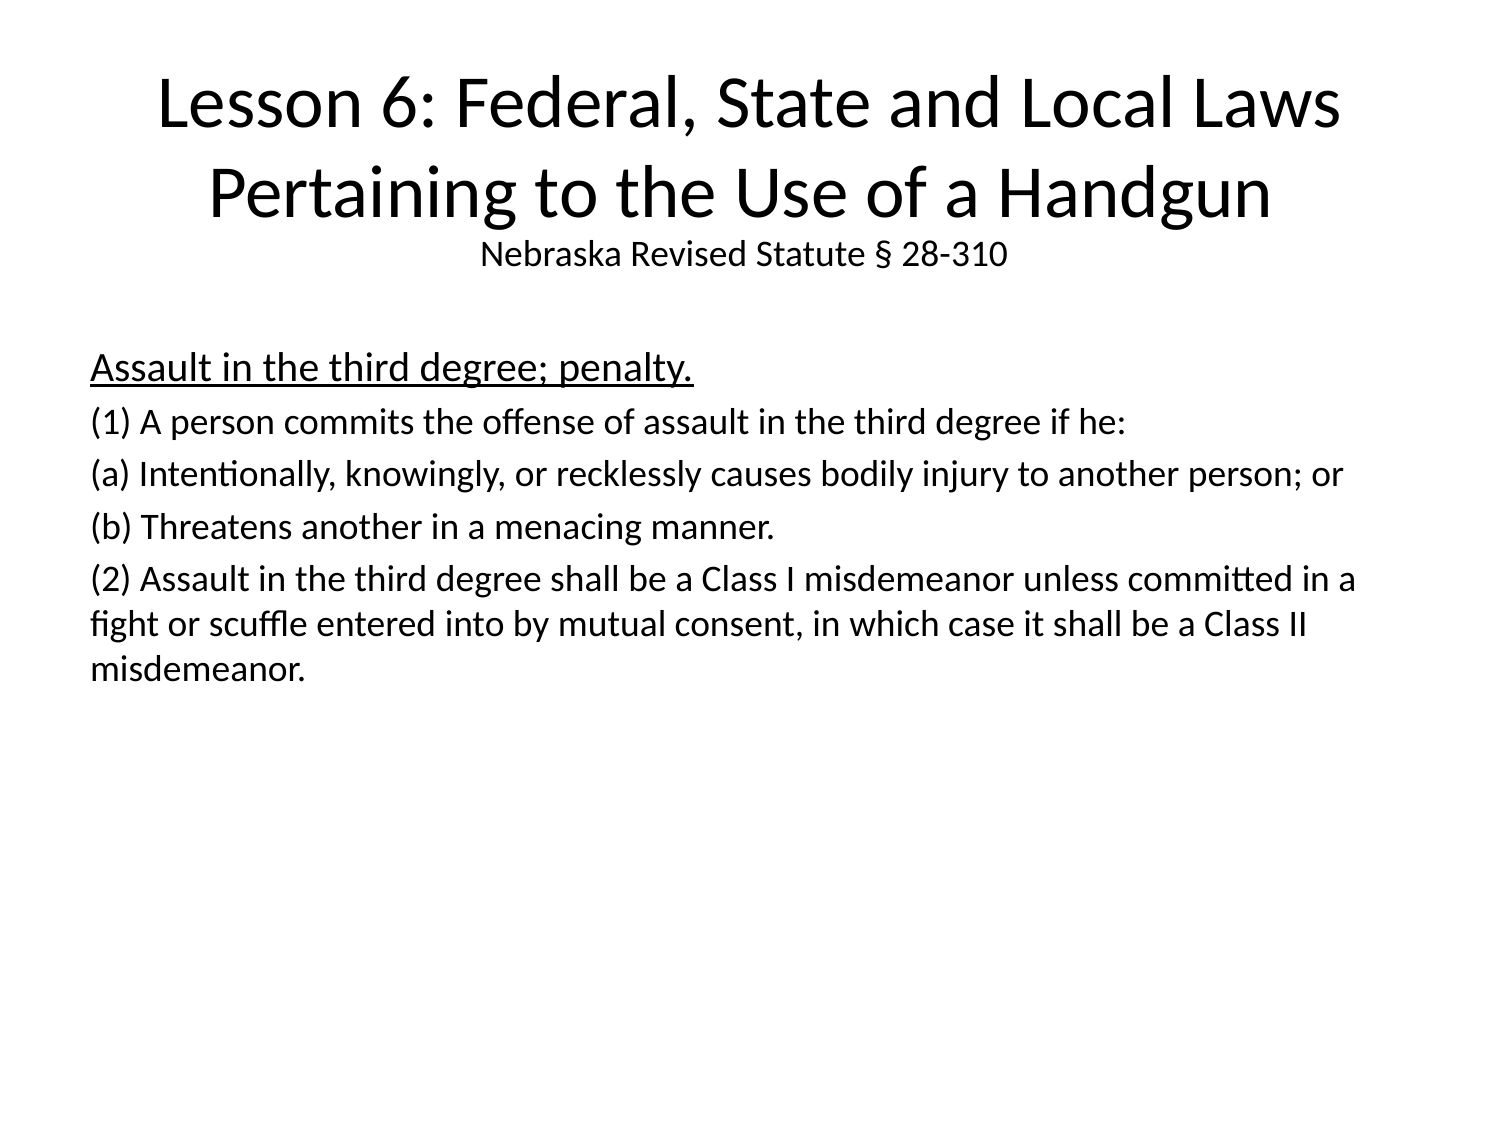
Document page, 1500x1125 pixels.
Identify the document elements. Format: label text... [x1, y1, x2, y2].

title Lesson 6: Federal, State and Local Laws Pertaining to the Use of a Handgun [75, 94, 1425, 282]
list Assault in the third degree; penalty. (1) A person commits the offense of assault in the third degree if he: (a) Intentionally, knowingly, or recklessly causes bodily injury to another person; or (b) Threatens another in a menacing manner. (2) Assault in the third degree shall be a Class I misdemeanor unless committed in a fight or scuffle entered into by mutual consent, in which case it shall be a Class II misdemeanor. [75, 331, 1425, 1125]
text_box Nebraska Revised Statute § 28-310 [420, 221, 1069, 281]
